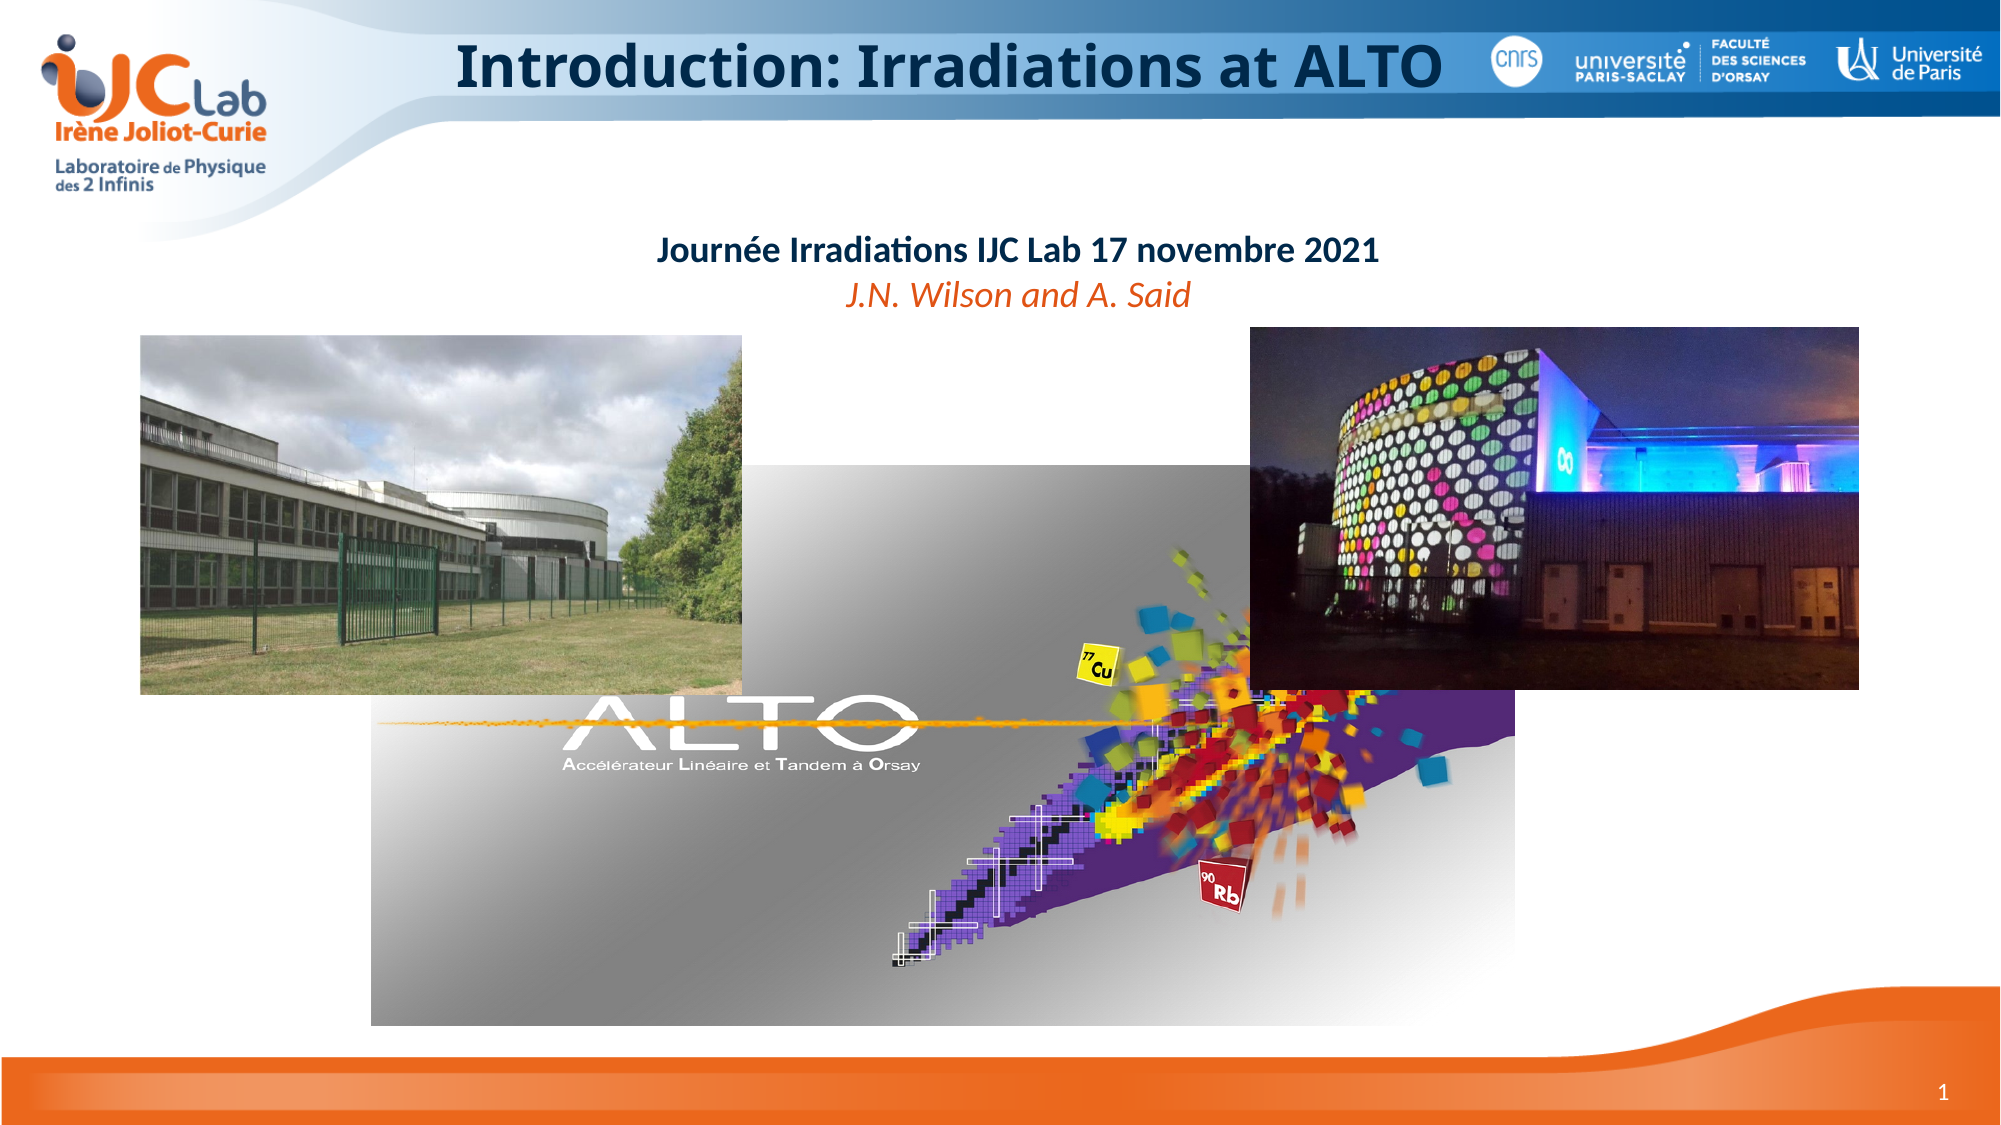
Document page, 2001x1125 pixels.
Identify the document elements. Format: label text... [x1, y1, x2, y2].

picture [1, 0, 2001, 1125]
text_box Journée Irradiations IJC Lab 17 novembre 2021 J.N. Wilson and A. Said [586, 217, 1452, 323]
slide_number 1 [1514, 1060, 1965, 1121]
title Introduction: Irradiations at ALTO [440, 28, 1684, 109]
